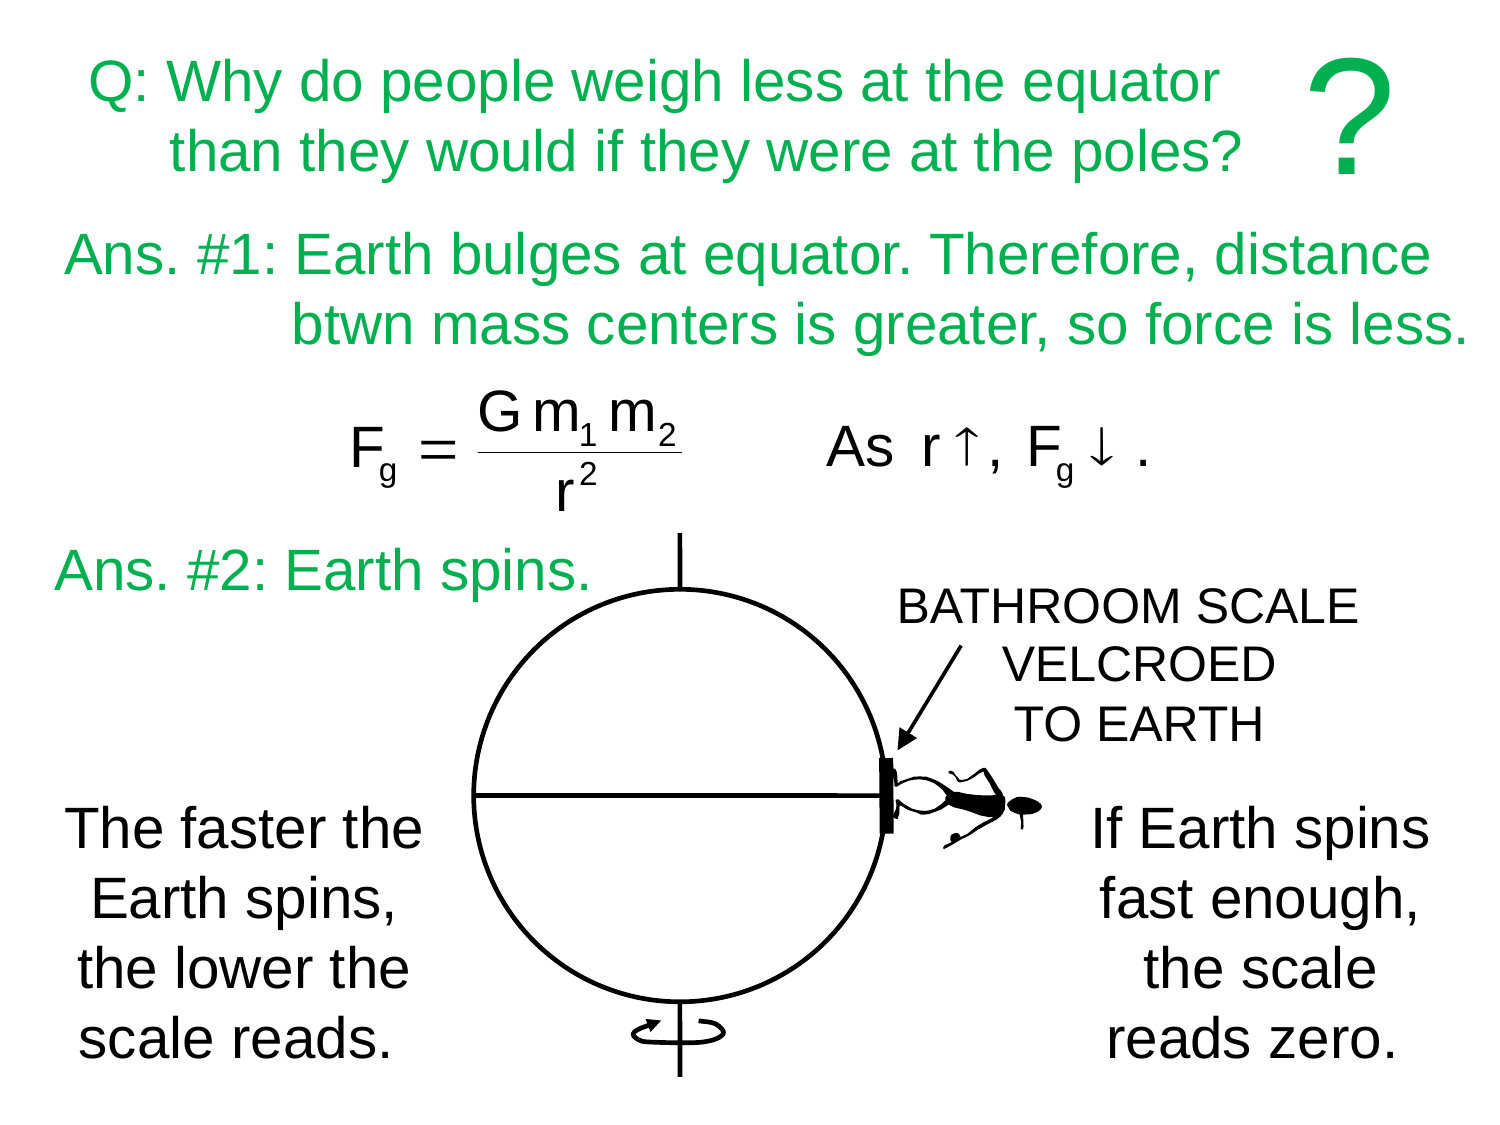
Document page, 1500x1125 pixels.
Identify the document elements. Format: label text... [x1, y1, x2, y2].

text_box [473, 532, 887, 1078]
text_box Q: Why do people weigh less at the equator than they would if they were at the poles? [73, 35, 1260, 191]
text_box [865, 565, 1391, 834]
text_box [822, 410, 1153, 495]
text_box If Earth spins fast enough, the scale reads zero. [1058, 782, 1463, 1077]
text_box Ans. #1: Earth bulges at equator. Therefore, distance btwn mass centers is greater, so force is less. [49, 208, 1500, 364]
text_box ? [1288, 0, 1428, 208]
text_box Ans. #2: Earth spins. [39, 525, 625, 610]
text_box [349, 379, 686, 518]
text_box The faster the Earth spins, the lower the scale reads. [42, 782, 447, 1078]
